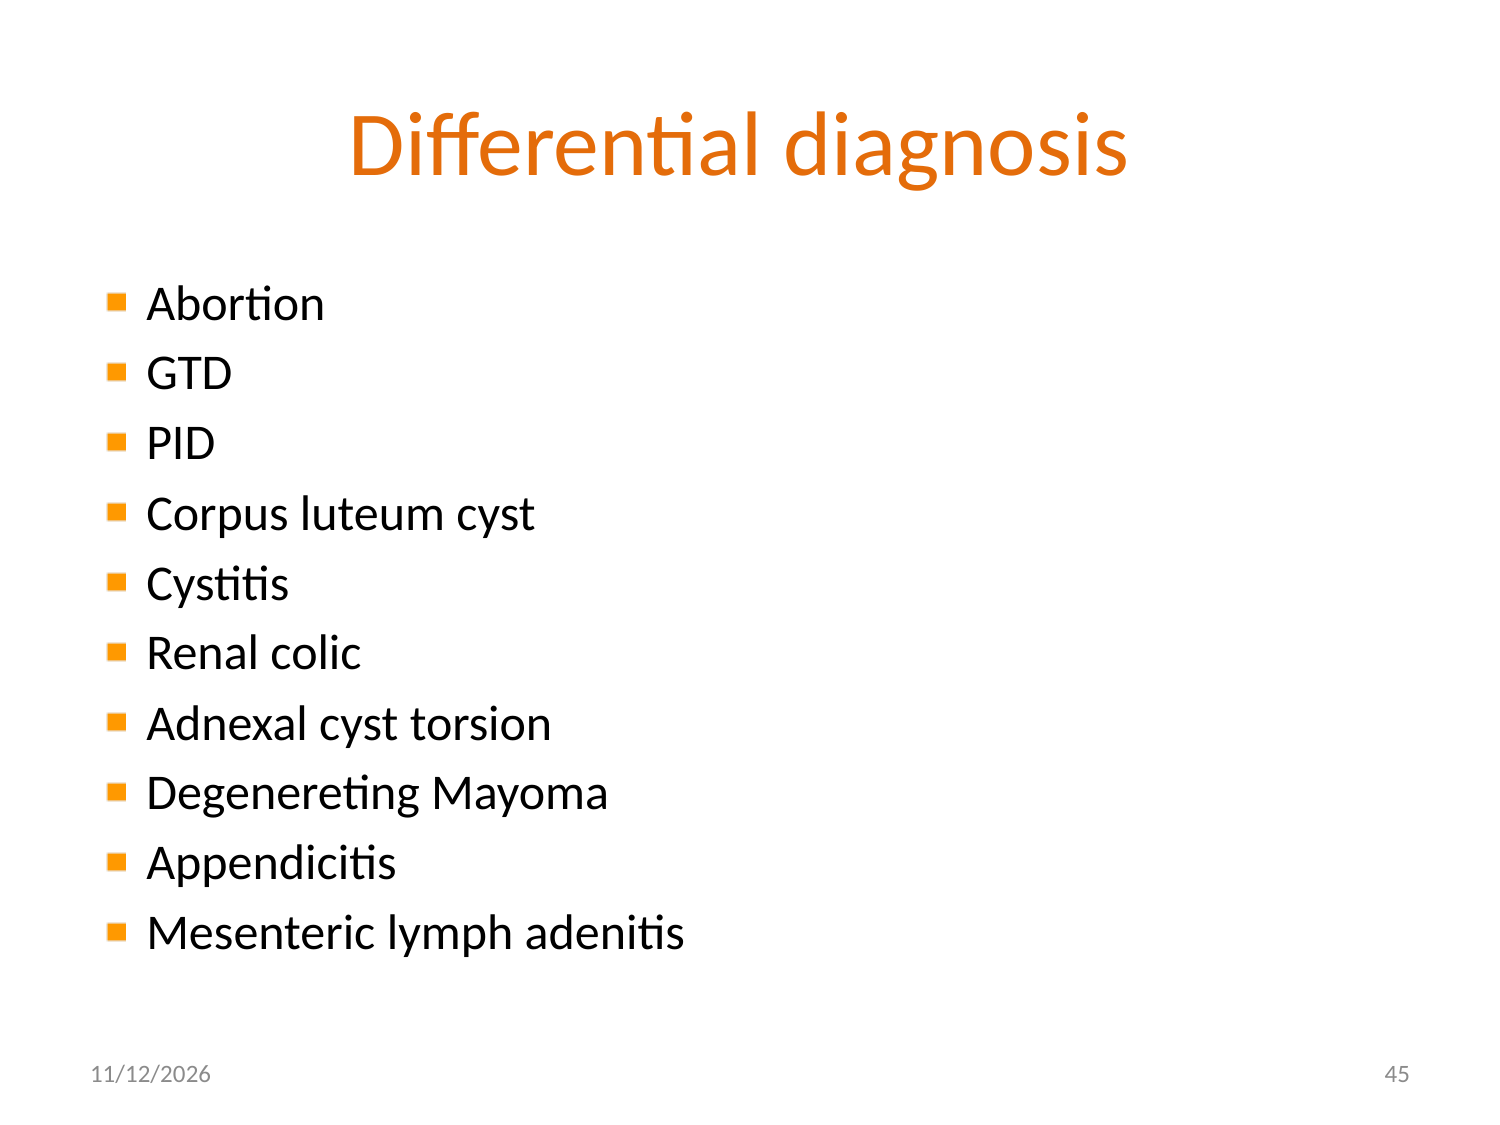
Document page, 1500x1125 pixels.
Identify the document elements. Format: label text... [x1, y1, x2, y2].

picture [90, 282, 126, 318]
picture [90, 492, 126, 528]
picture [90, 772, 126, 808]
picture [90, 562, 126, 598]
picture [90, 702, 126, 738]
picture [90, 632, 126, 668]
title Differential diagnosis [75, 45, 1425, 233]
picture [90, 842, 126, 878]
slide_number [75, 1042, 425, 1103]
picture [90, 422, 126, 458]
picture [90, 352, 126, 388]
slide_number 45 [1074, 1042, 1425, 1103]
list Abortion GTD PID Corpus luteum cyst Cystitis Renal colic Adnexal cyst torsion Degenereting Mayoma Appendicitis Mesenteric lymph adenitis [75, 262, 1425, 1075]
picture [90, 912, 126, 948]
